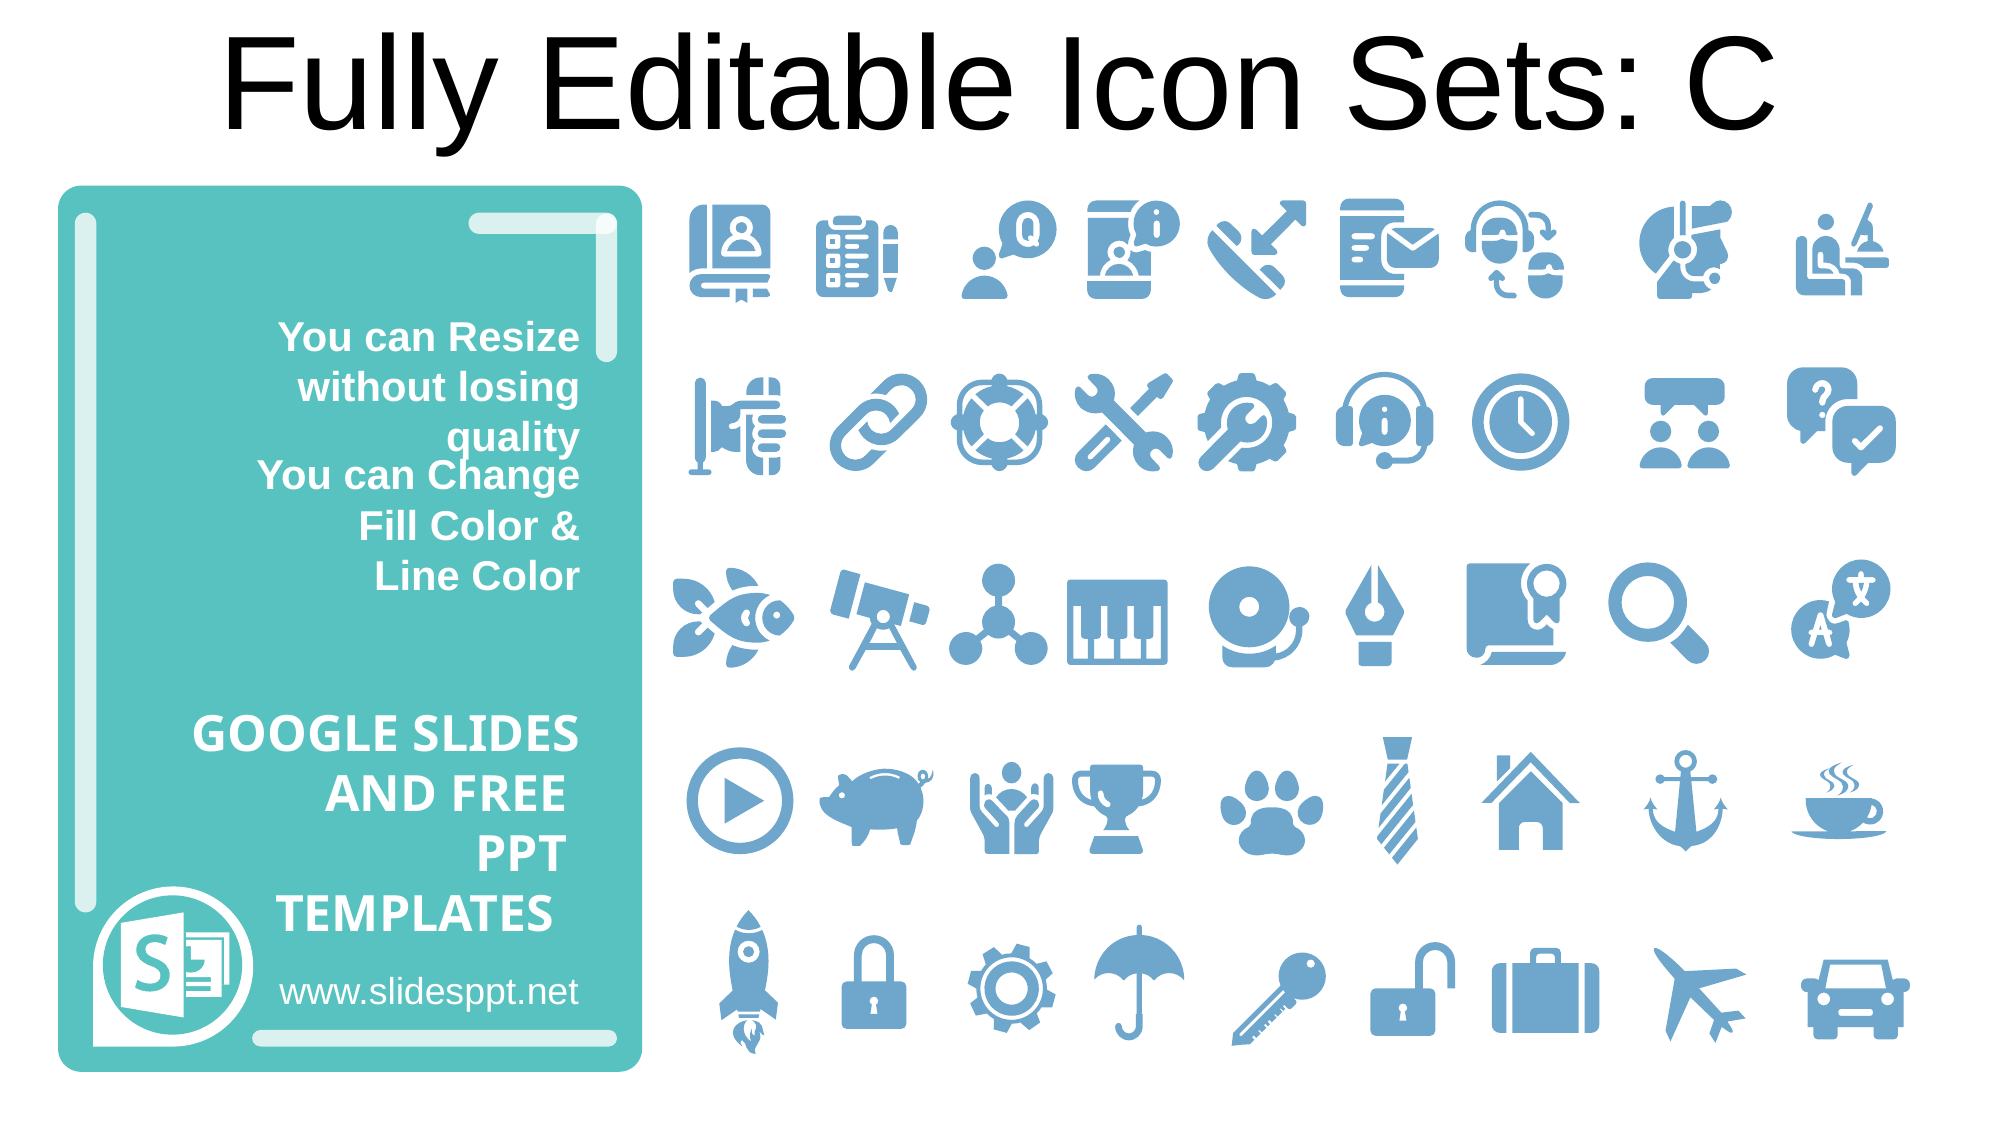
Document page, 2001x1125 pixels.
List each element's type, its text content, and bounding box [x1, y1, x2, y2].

text_box [1652, 946, 1750, 1046]
text_box [1067, 579, 1168, 665]
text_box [1087, 200, 1180, 299]
text_box [1093, 923, 1186, 1042]
text_box [1640, 749, 1731, 853]
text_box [1206, 200, 1307, 300]
text_box [818, 767, 935, 847]
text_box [1639, 200, 1734, 300]
text_box [1789, 761, 1889, 841]
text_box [1791, 559, 1891, 659]
text_box [1479, 749, 1583, 805]
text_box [1344, 564, 1405, 666]
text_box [1340, 198, 1439, 298]
text_box [1381, 735, 1414, 761]
text_box [1374, 762, 1419, 867]
text_box [718, 908, 780, 1056]
text_box [685, 746, 795, 856]
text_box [1795, 202, 1889, 296]
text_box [1073, 373, 1175, 472]
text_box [830, 569, 930, 671]
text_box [827, 373, 930, 472]
text_box [1497, 769, 1564, 851]
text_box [1197, 373, 1296, 472]
text_box [1583, 962, 1601, 1034]
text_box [1208, 566, 1310, 668]
text_box [1799, 958, 1911, 1041]
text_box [1639, 377, 1730, 469]
list Fully Editable Icon Sets: C [50, 27, 1949, 147]
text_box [1787, 367, 1897, 476]
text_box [1071, 764, 1161, 854]
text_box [961, 200, 1057, 299]
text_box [1217, 770, 1326, 856]
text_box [1472, 373, 1570, 471]
text_box [950, 373, 1049, 472]
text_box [970, 761, 1054, 855]
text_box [815, 215, 898, 298]
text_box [689, 204, 772, 303]
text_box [673, 567, 795, 668]
text_box [1511, 946, 1580, 1034]
text_box [1369, 941, 1457, 1037]
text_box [688, 377, 787, 476]
text_box [1490, 962, 1508, 1034]
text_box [1335, 371, 1434, 470]
text_box [949, 563, 1048, 665]
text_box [1608, 562, 1711, 664]
text_box [840, 934, 908, 1030]
text_box [1230, 951, 1327, 1047]
text_box [966, 942, 1057, 1035]
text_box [1464, 200, 1564, 299]
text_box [1466, 563, 1567, 665]
